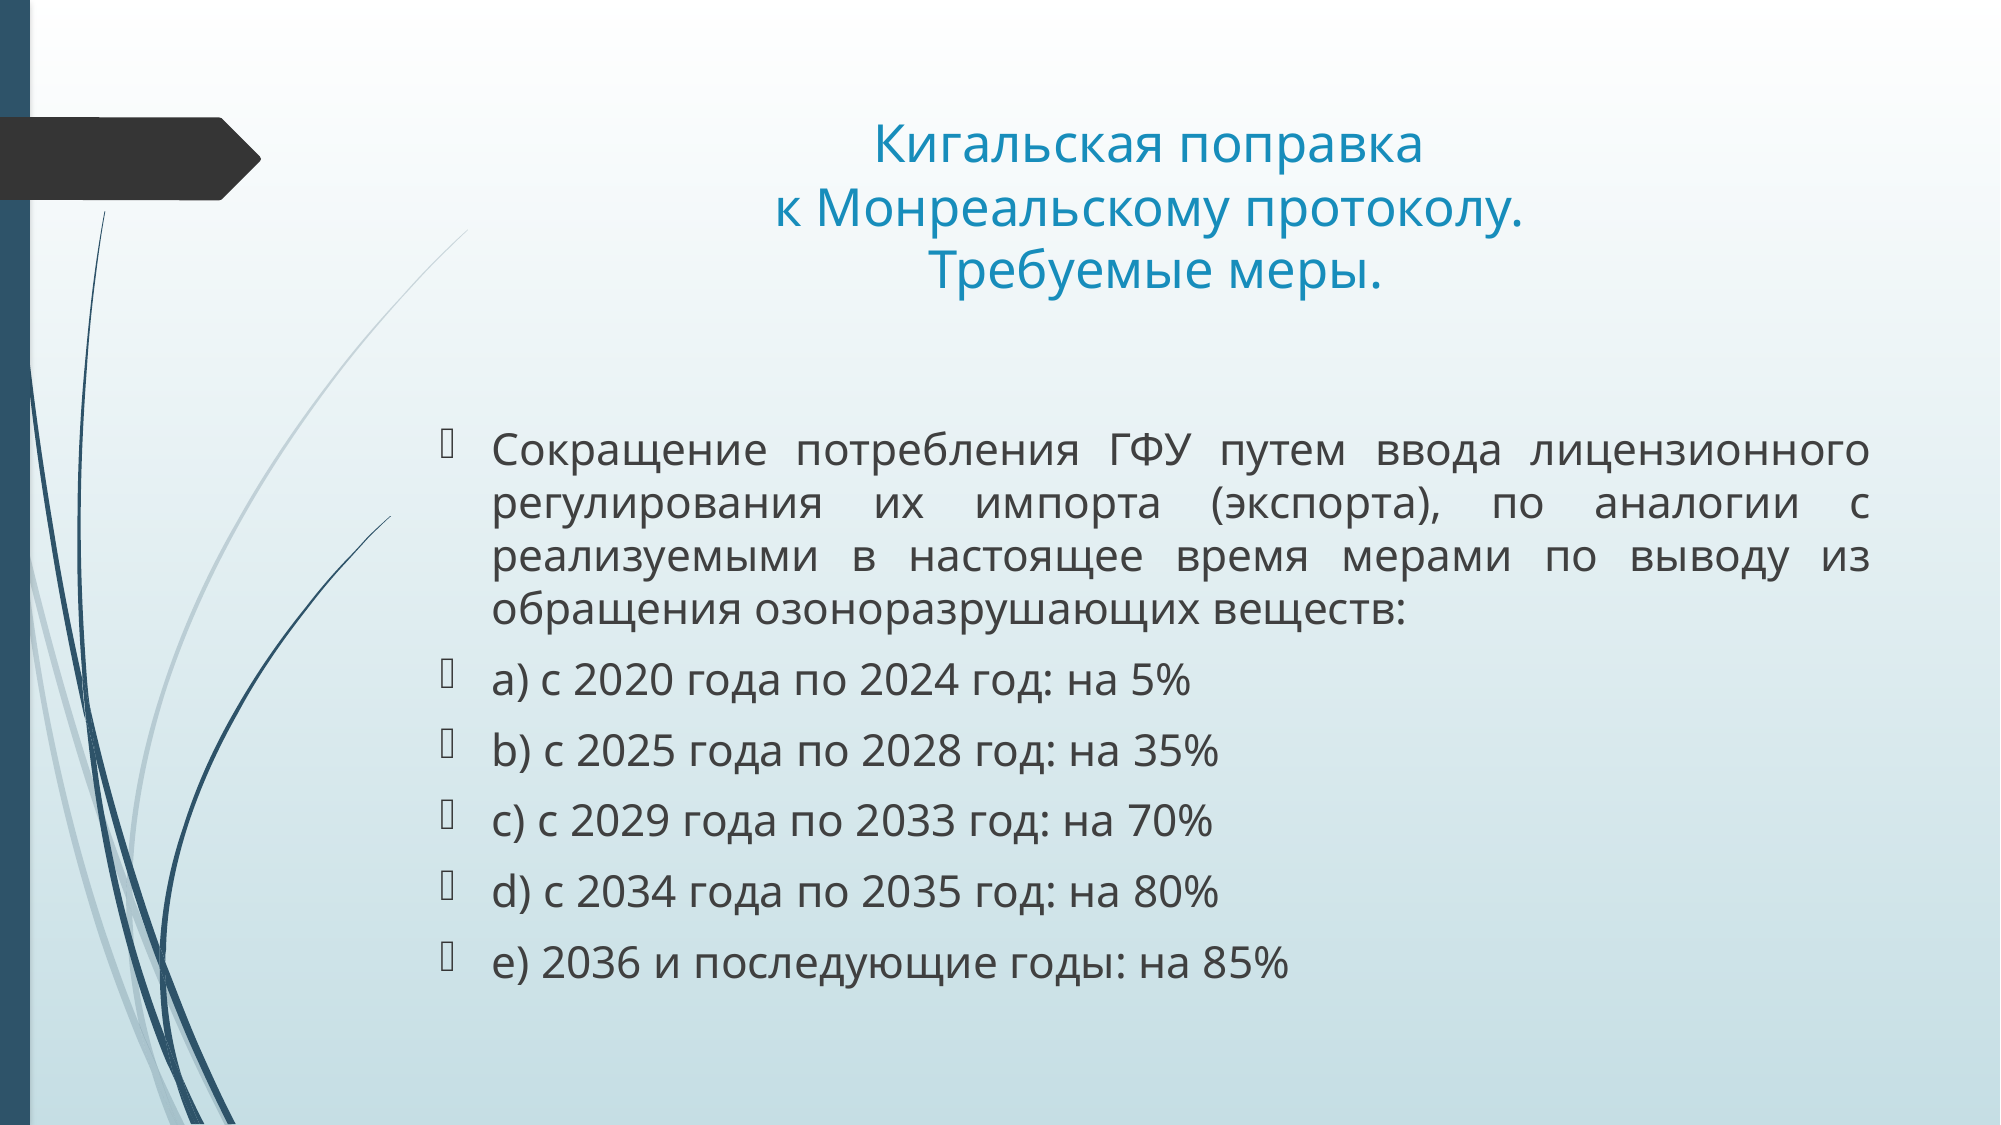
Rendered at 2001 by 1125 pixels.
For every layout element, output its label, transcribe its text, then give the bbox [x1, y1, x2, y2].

title Кигальская поправка к Монреальскому протоколу. Требуемые меры. [425, 102, 1888, 372]
list Сокращение потребления ГФУ путем ввода лицензионного регулирования их импорта (экспорта), по аналогии с реализуемыми в настоящее время мерами по выводу из обращения озоноразрушающих веществ: a) с 2020 года по 2024 год: на 5% b) с 2025 года по 2028 год: на 35% c) с 2029 года по 2033 год: на 70% d) с 2034 года по 2035 год: на 80% e) 2036 и последующие годы: на 85% [424, 414, 1888, 997]
